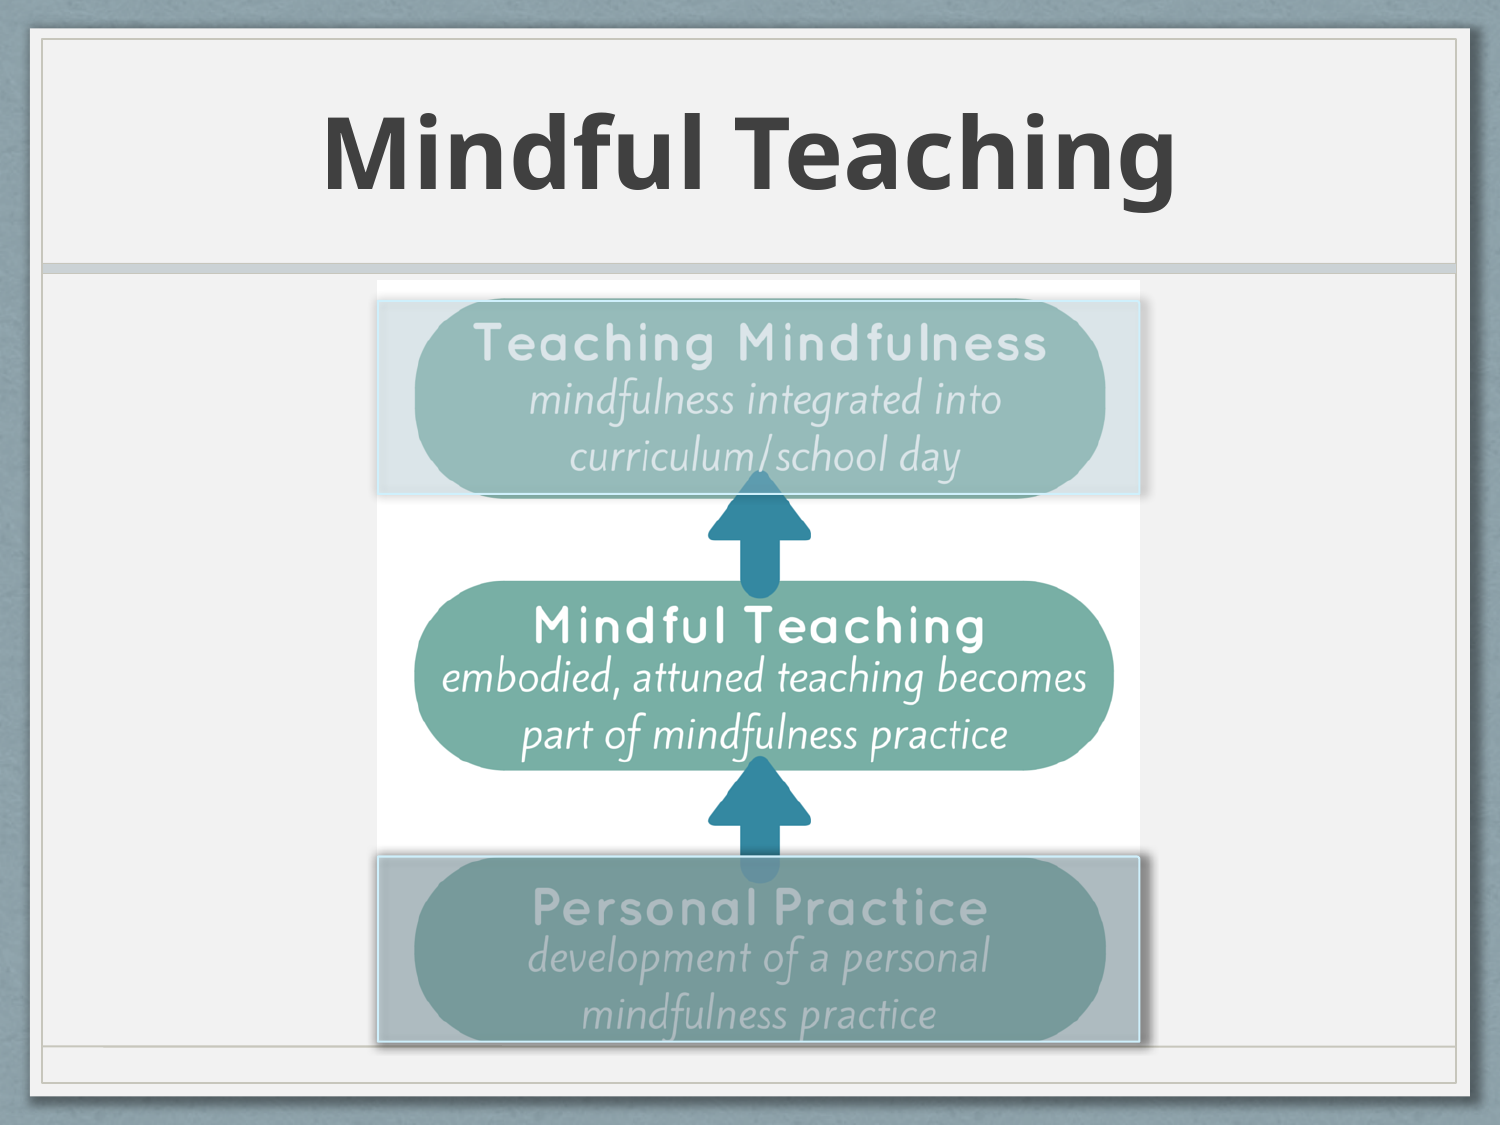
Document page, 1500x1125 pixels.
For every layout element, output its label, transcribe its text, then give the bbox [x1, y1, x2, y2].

title Mindful Teaching [147, 40, 1353, 260]
picture [377, 279, 1140, 1043]
